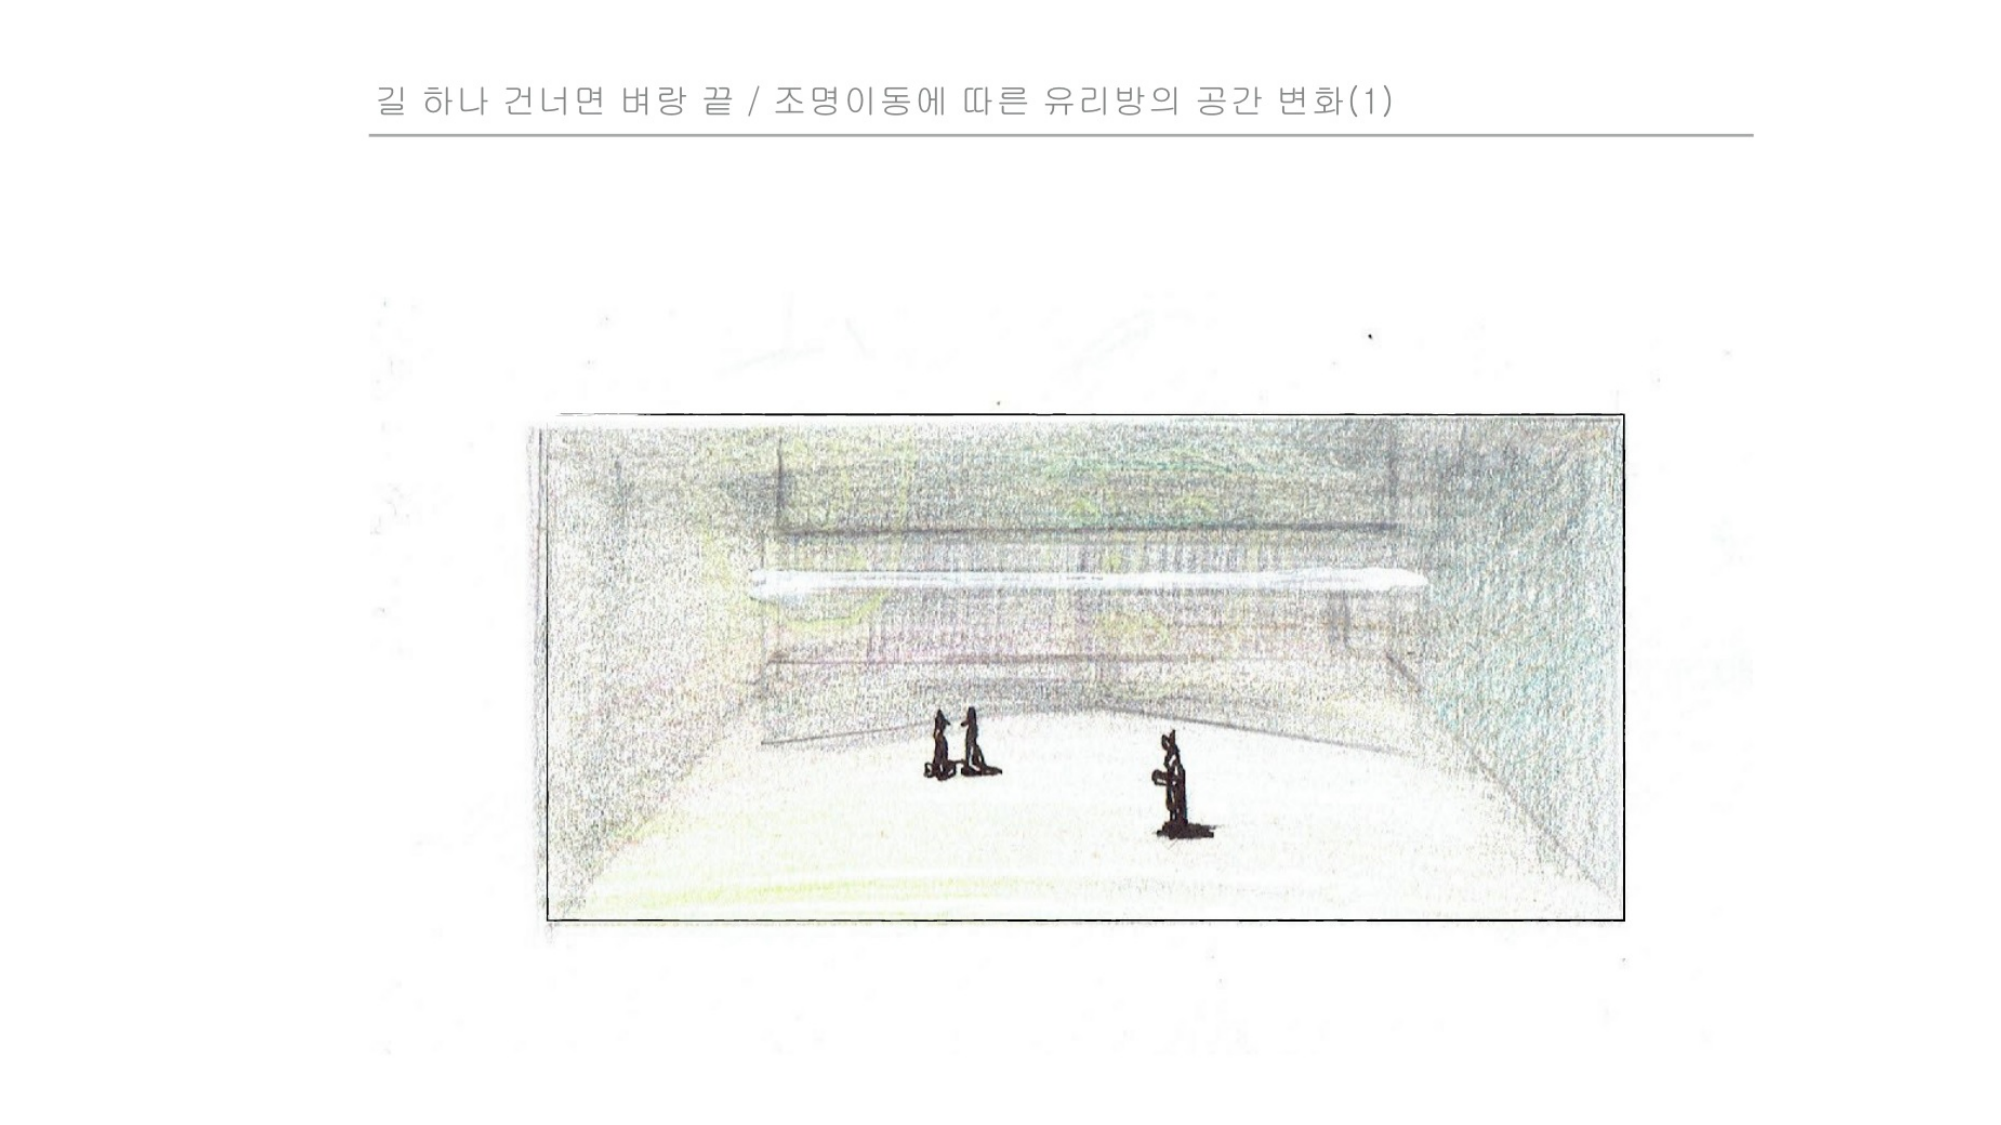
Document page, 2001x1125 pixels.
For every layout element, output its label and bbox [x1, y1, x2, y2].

list [326, 28, 1793, 1125]
